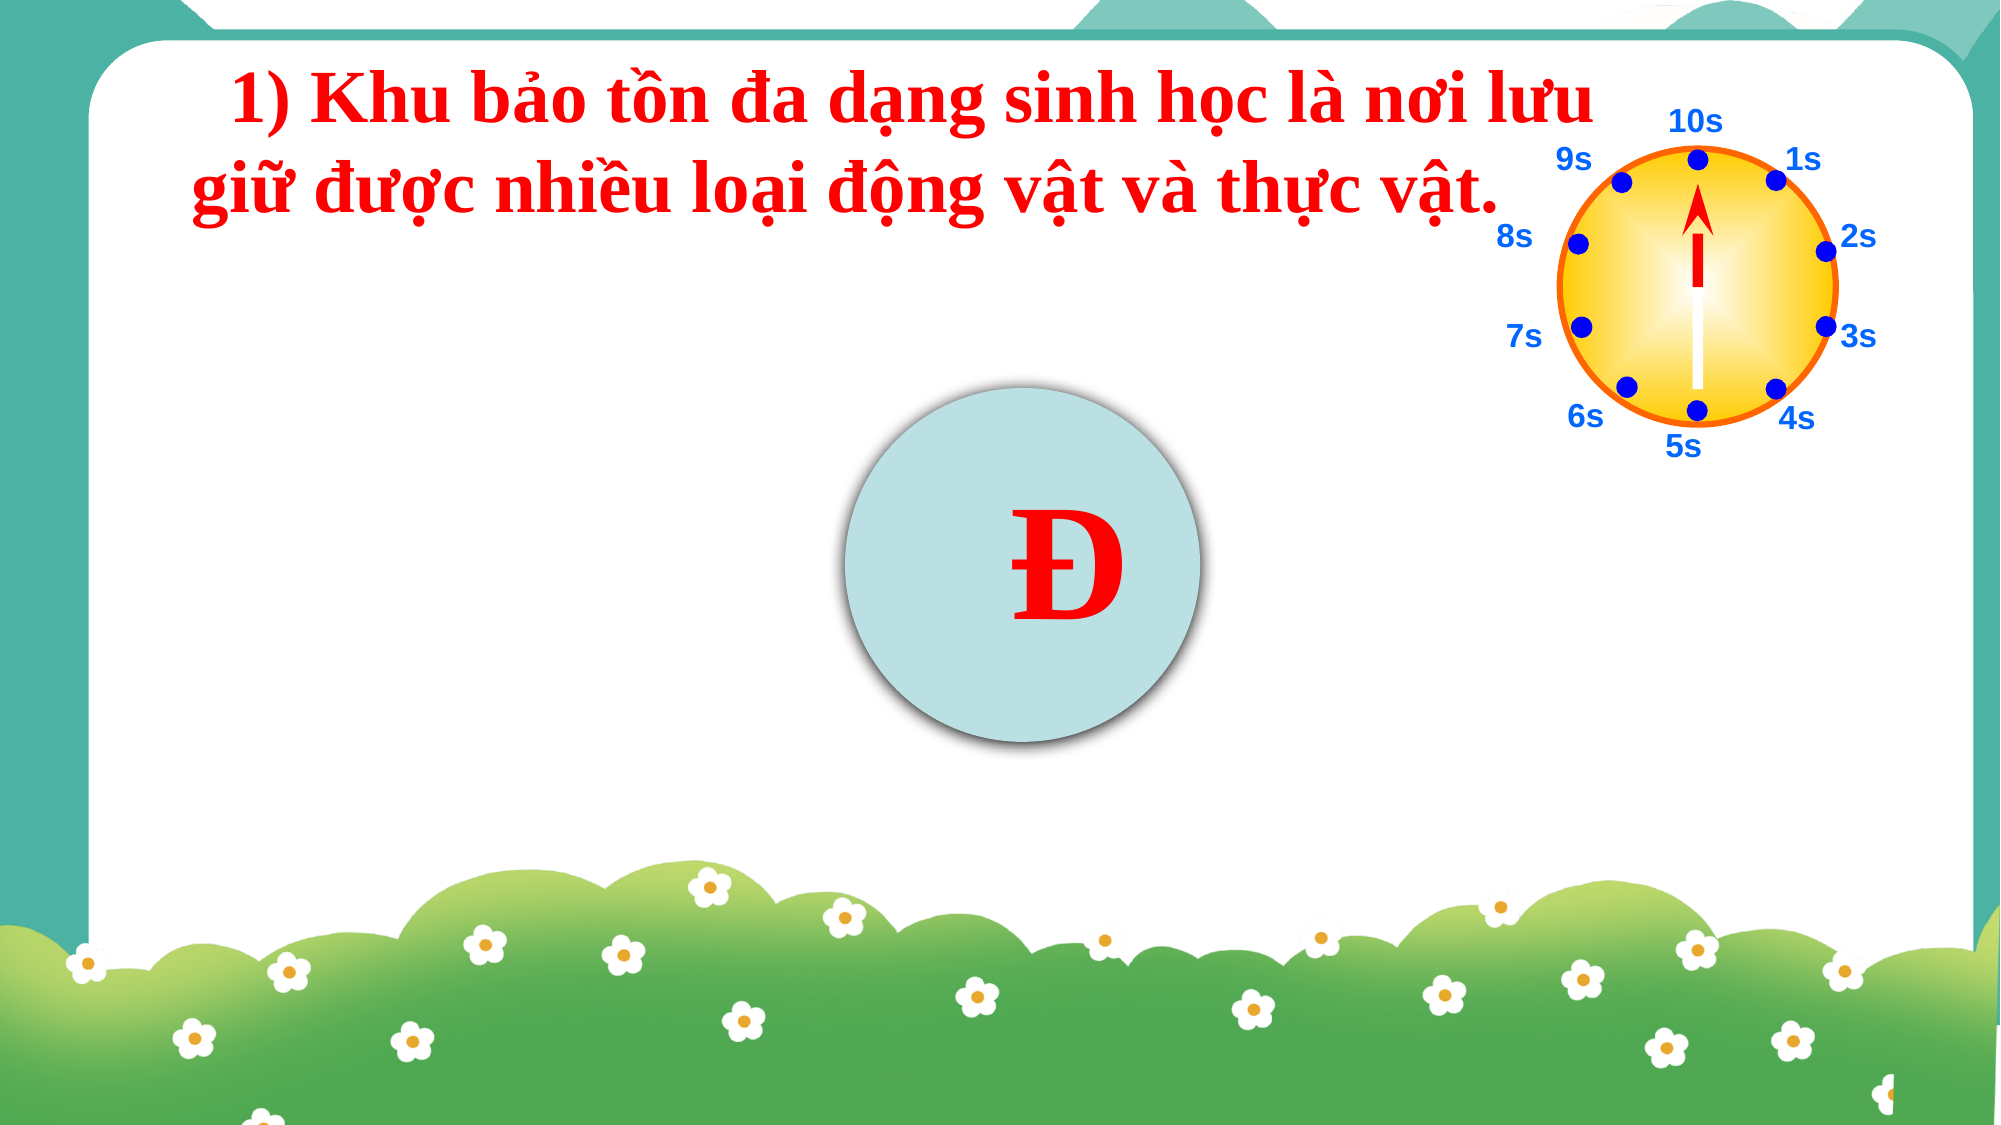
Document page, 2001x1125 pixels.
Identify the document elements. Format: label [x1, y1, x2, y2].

text_box [0, 860, 2000, 1125]
text_box [0, 0, 2000, 860]
text_box [1568, 172, 1637, 398]
